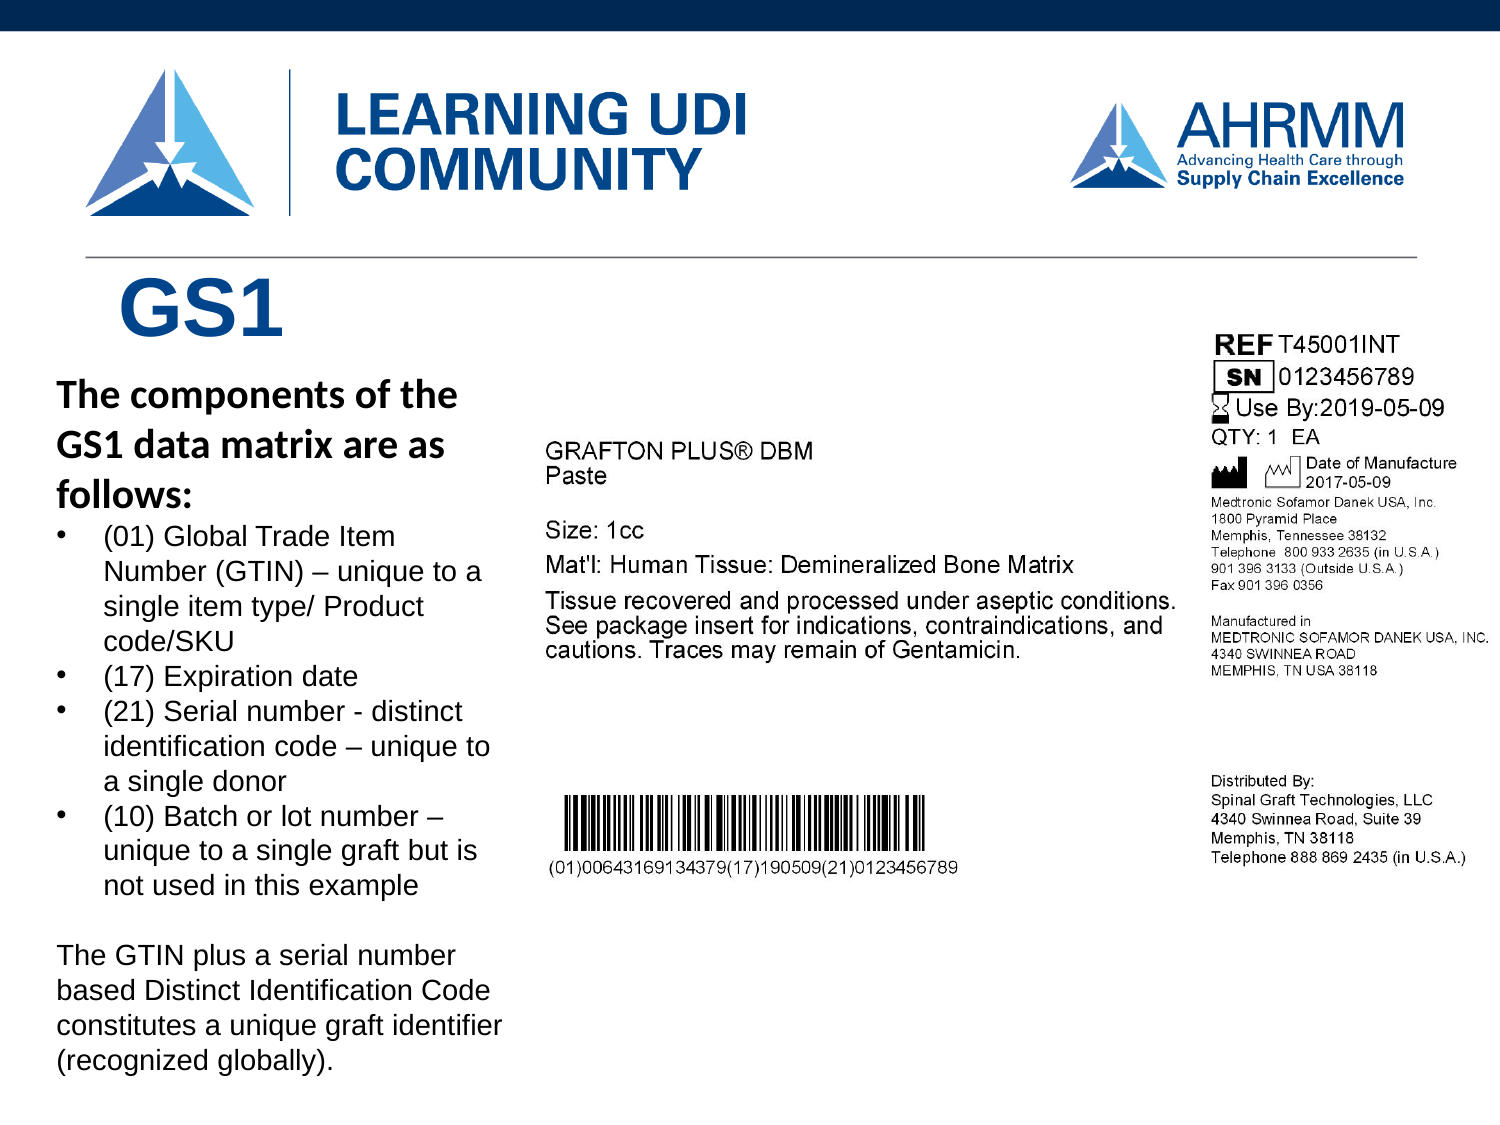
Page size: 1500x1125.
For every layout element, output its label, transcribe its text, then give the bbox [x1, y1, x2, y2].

text_box The components of the GS1 data matrix are as follows: (01) Global Trade Item Number (GTIN) – unique to a single item type/ Product code/SKU (17) Expiration date (21) Serial number - distinct identification code – unique to a single donor (10) Batch or lot number – unique to a single graft but is not used in this example The GTIN plus a serial number based Distinct Identification Code constitutes a unique graft identifier (recognized globally). [41, 359, 523, 1084]
picture [0, 0, 1500, 1125]
title GS1 [103, 240, 1397, 378]
